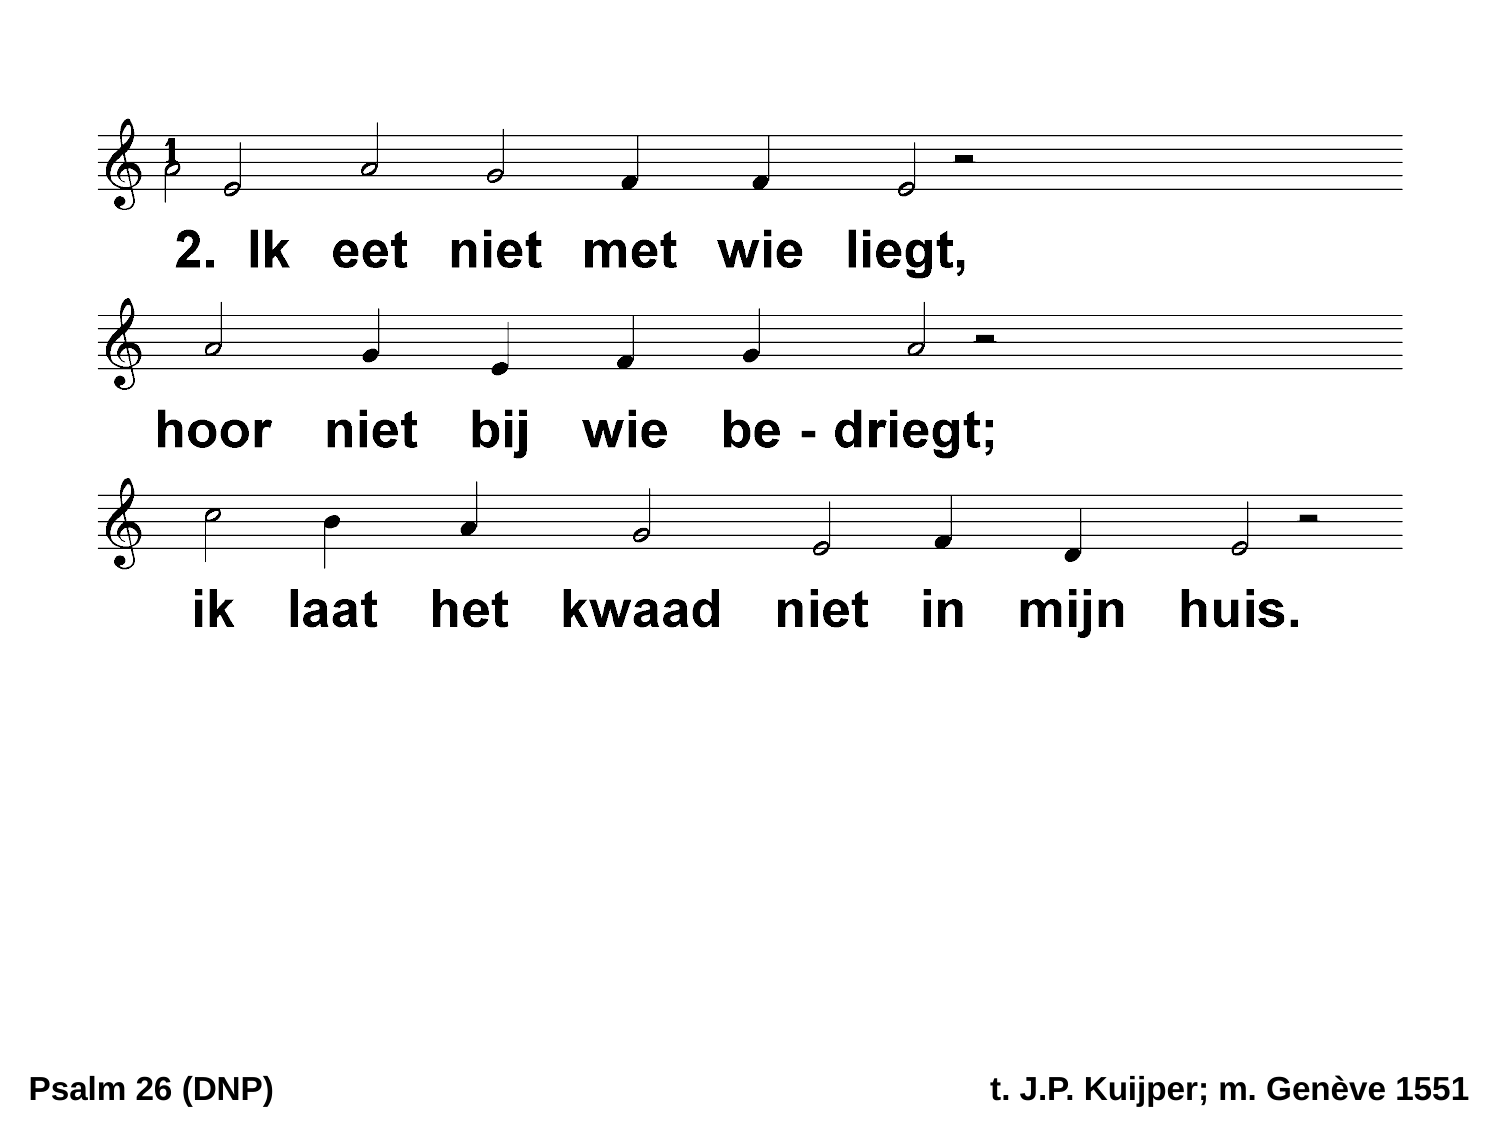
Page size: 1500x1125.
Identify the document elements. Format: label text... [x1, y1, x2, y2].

picture [83, 104, 1417, 652]
text_box Psalm 26 (DNP) t. J.P. Kuijper; m. Genève 1551 [13, 1059, 1495, 1115]
